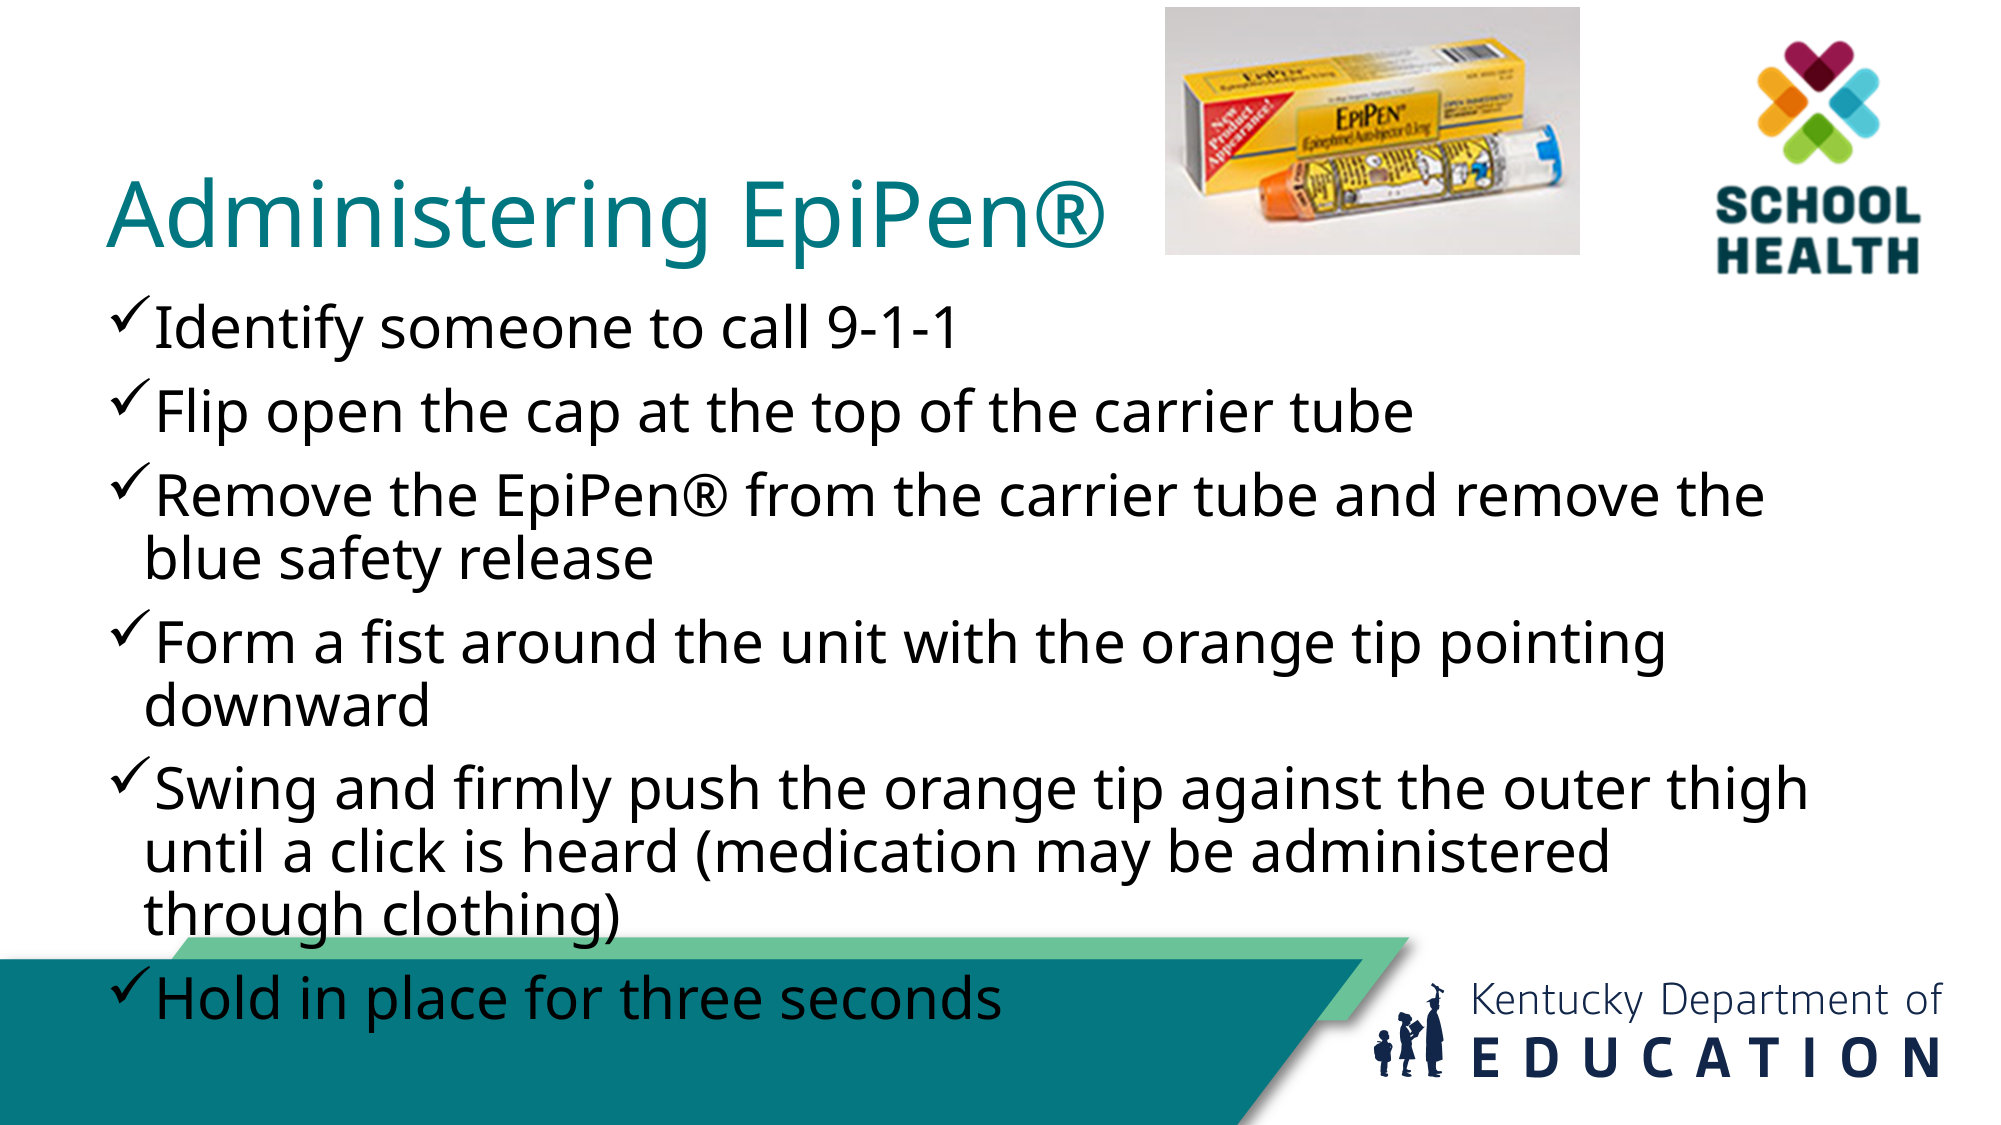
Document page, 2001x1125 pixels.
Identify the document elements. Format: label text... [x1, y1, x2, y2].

picture [0, 0, 2001, 1125]
list Identify someone to call 9-1-1 Flip open the cap at the top of the carrier tube Remove the EpiPen® from the carrier tube and remove the blue safety release Form a fist around the unit with the orange tip pointing downward Swing and firmly push the orange tip against the outer thigh until a click is heard (medication may be administered through clothing) Hold in place for three seconds [91, 290, 1853, 974]
title Administering EpiPen® [91, 109, 1502, 290]
